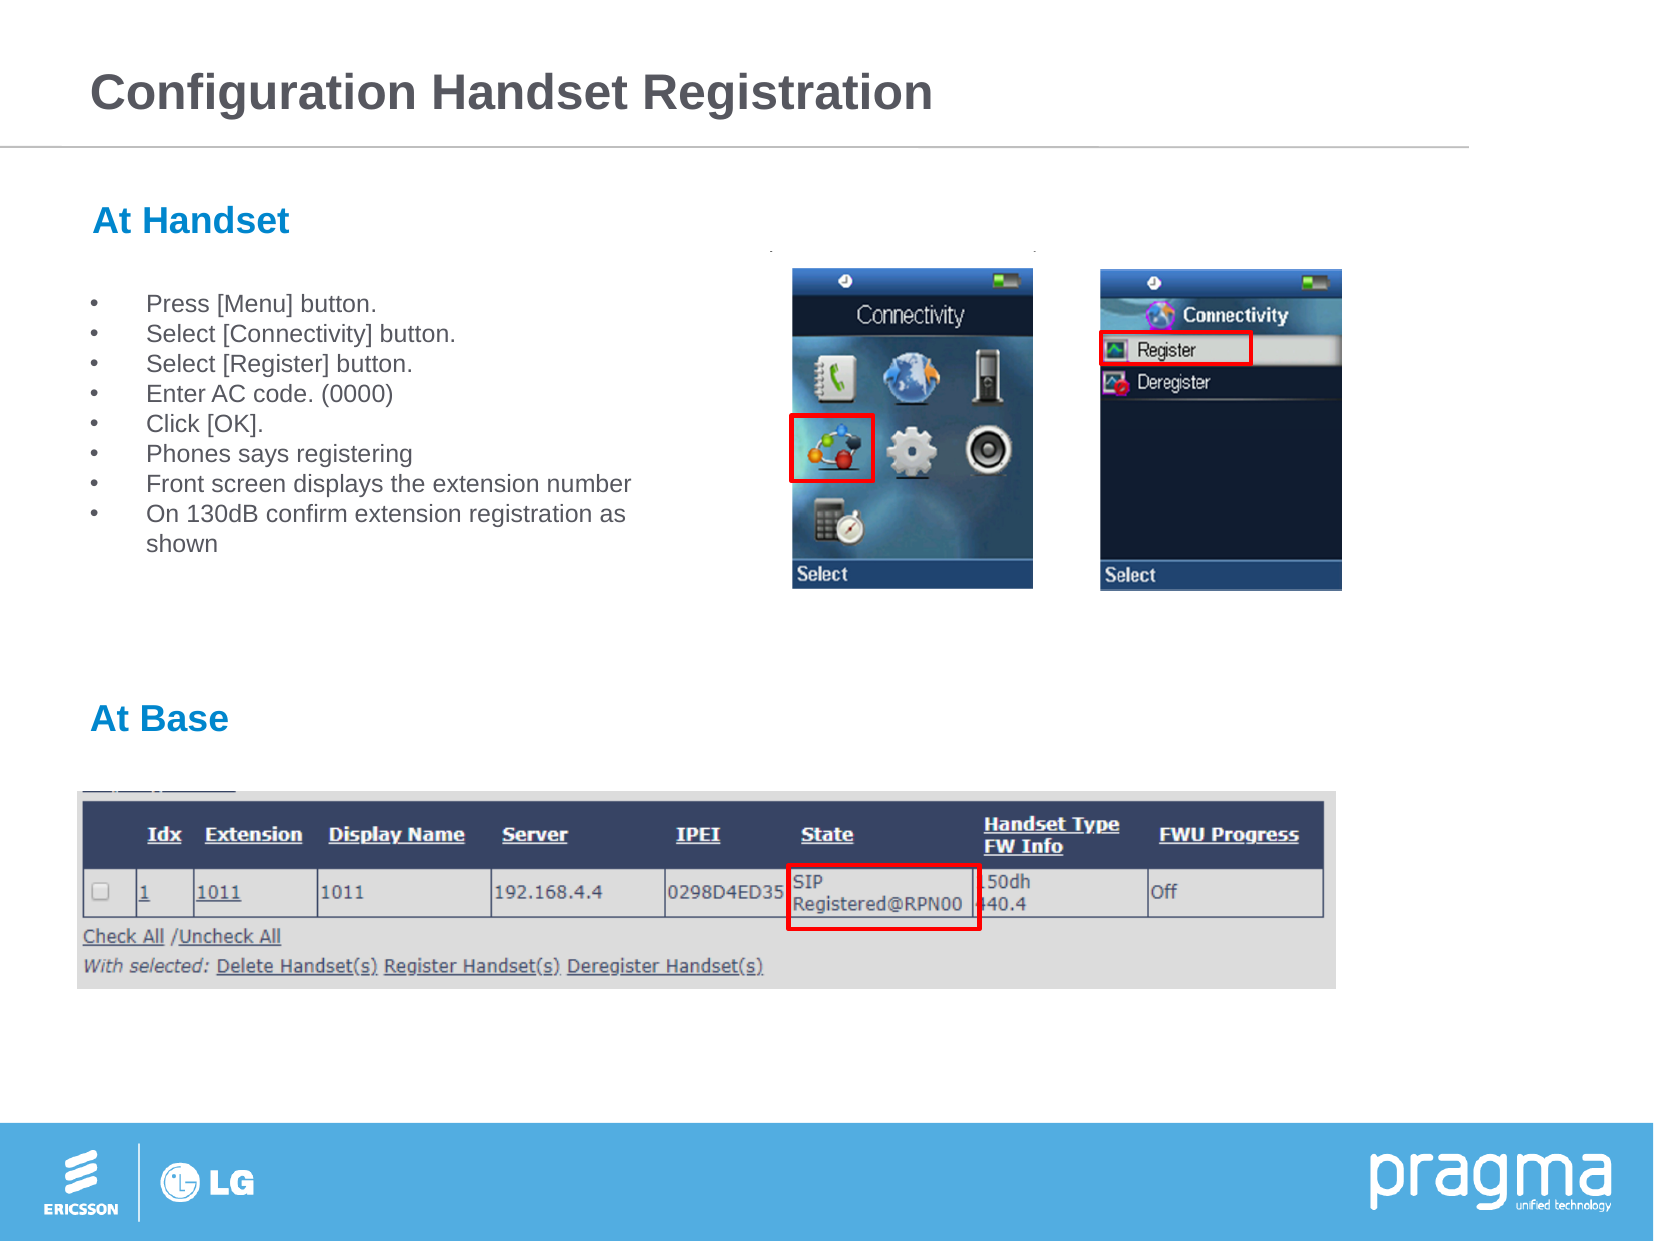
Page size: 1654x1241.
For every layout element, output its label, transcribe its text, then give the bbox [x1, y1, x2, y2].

text_box Press [Menu] button. Select [Connectivity] button. Select [Register] button. Enter AC code. (0000) Click [OK]. Phones says registering Front screen displays the extension number On 130dB confirm extension registration as shown [75, 280, 707, 595]
text_box At Base [74, 686, 384, 756]
text_box At Handset [77, 188, 386, 258]
title Configuration Handset Registration [75, 52, 1563, 145]
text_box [749, 251, 1367, 605]
picture [0, 3, 1654, 1241]
